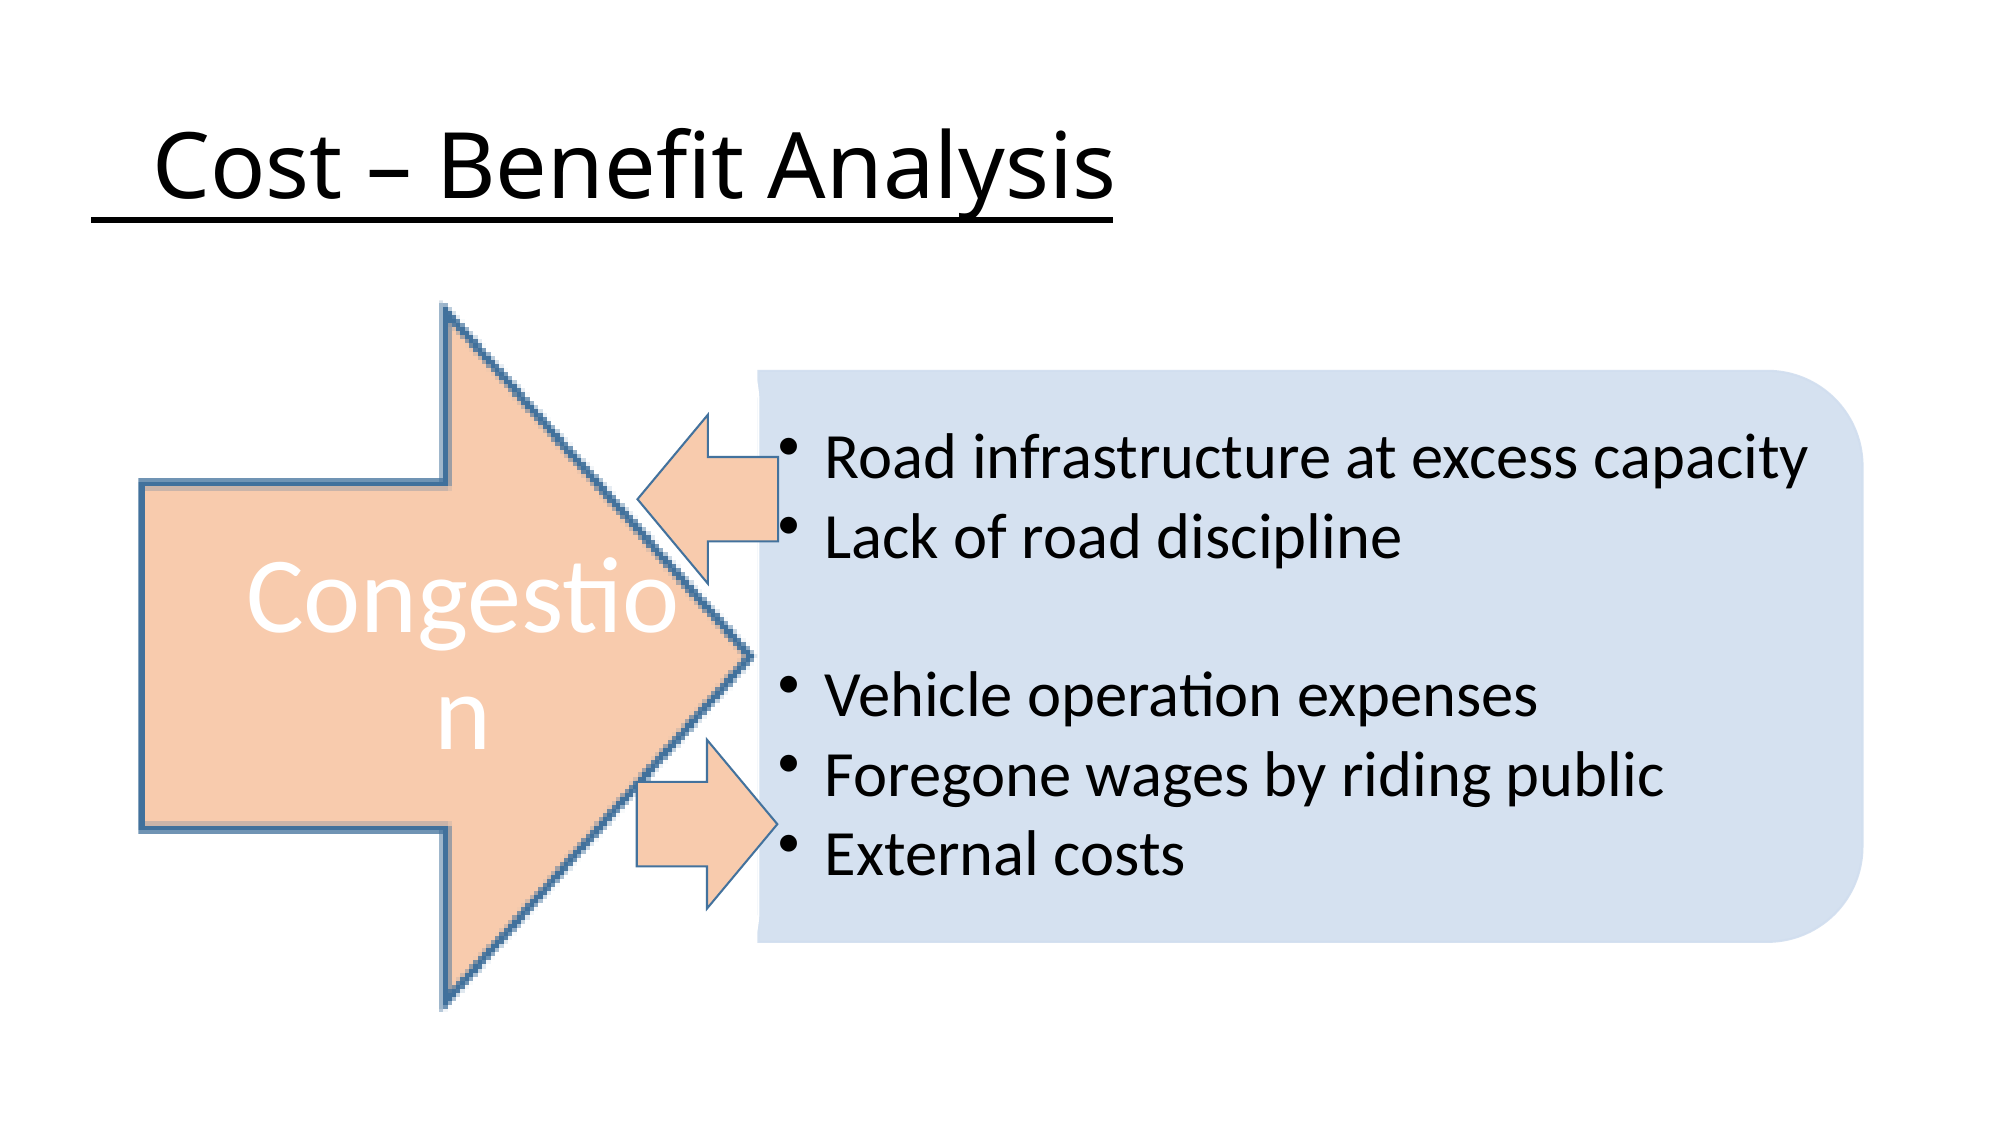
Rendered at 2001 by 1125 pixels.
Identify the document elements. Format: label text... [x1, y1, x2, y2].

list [137, 299, 1863, 1014]
title Cost – Benefit Analysis [137, 59, 1863, 278]
